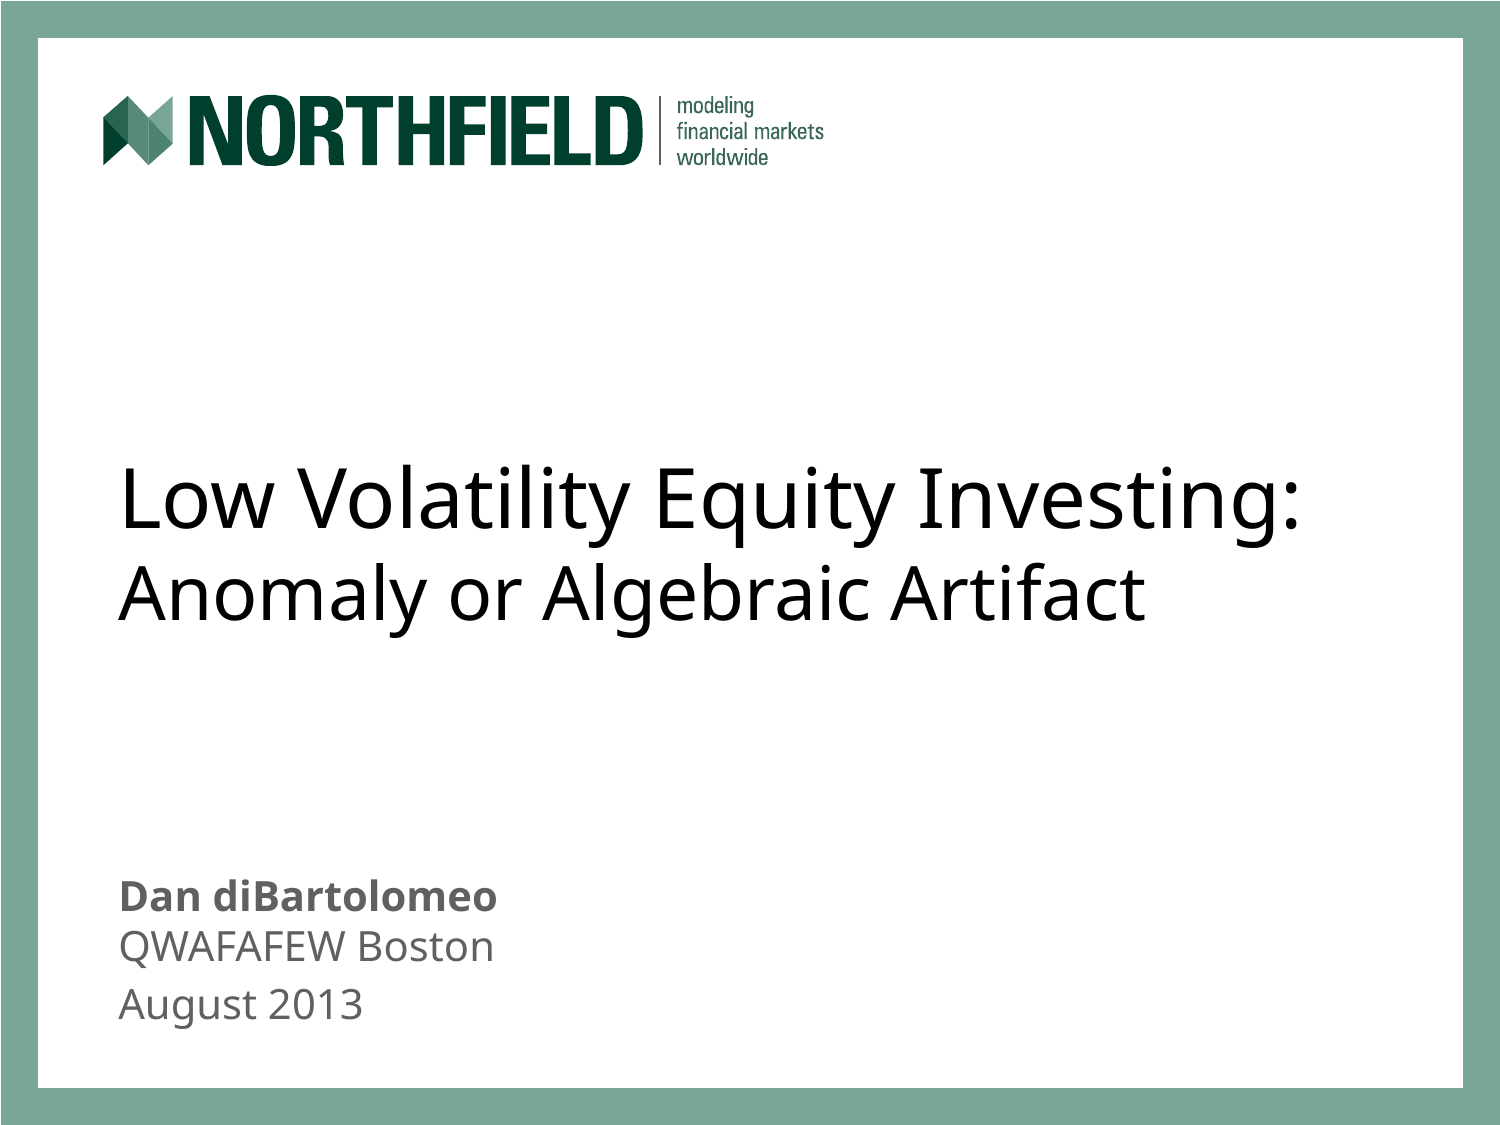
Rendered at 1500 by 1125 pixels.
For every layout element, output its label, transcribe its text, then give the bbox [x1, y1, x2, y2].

list Dan diBartolomeo [103, 862, 1154, 911]
list QWAFAFEW Boston August 2013 [103, 911, 1154, 1037]
title Low Volatility Equity Investing: Anomaly or Algebraic Artifact [103, 438, 1391, 559]
